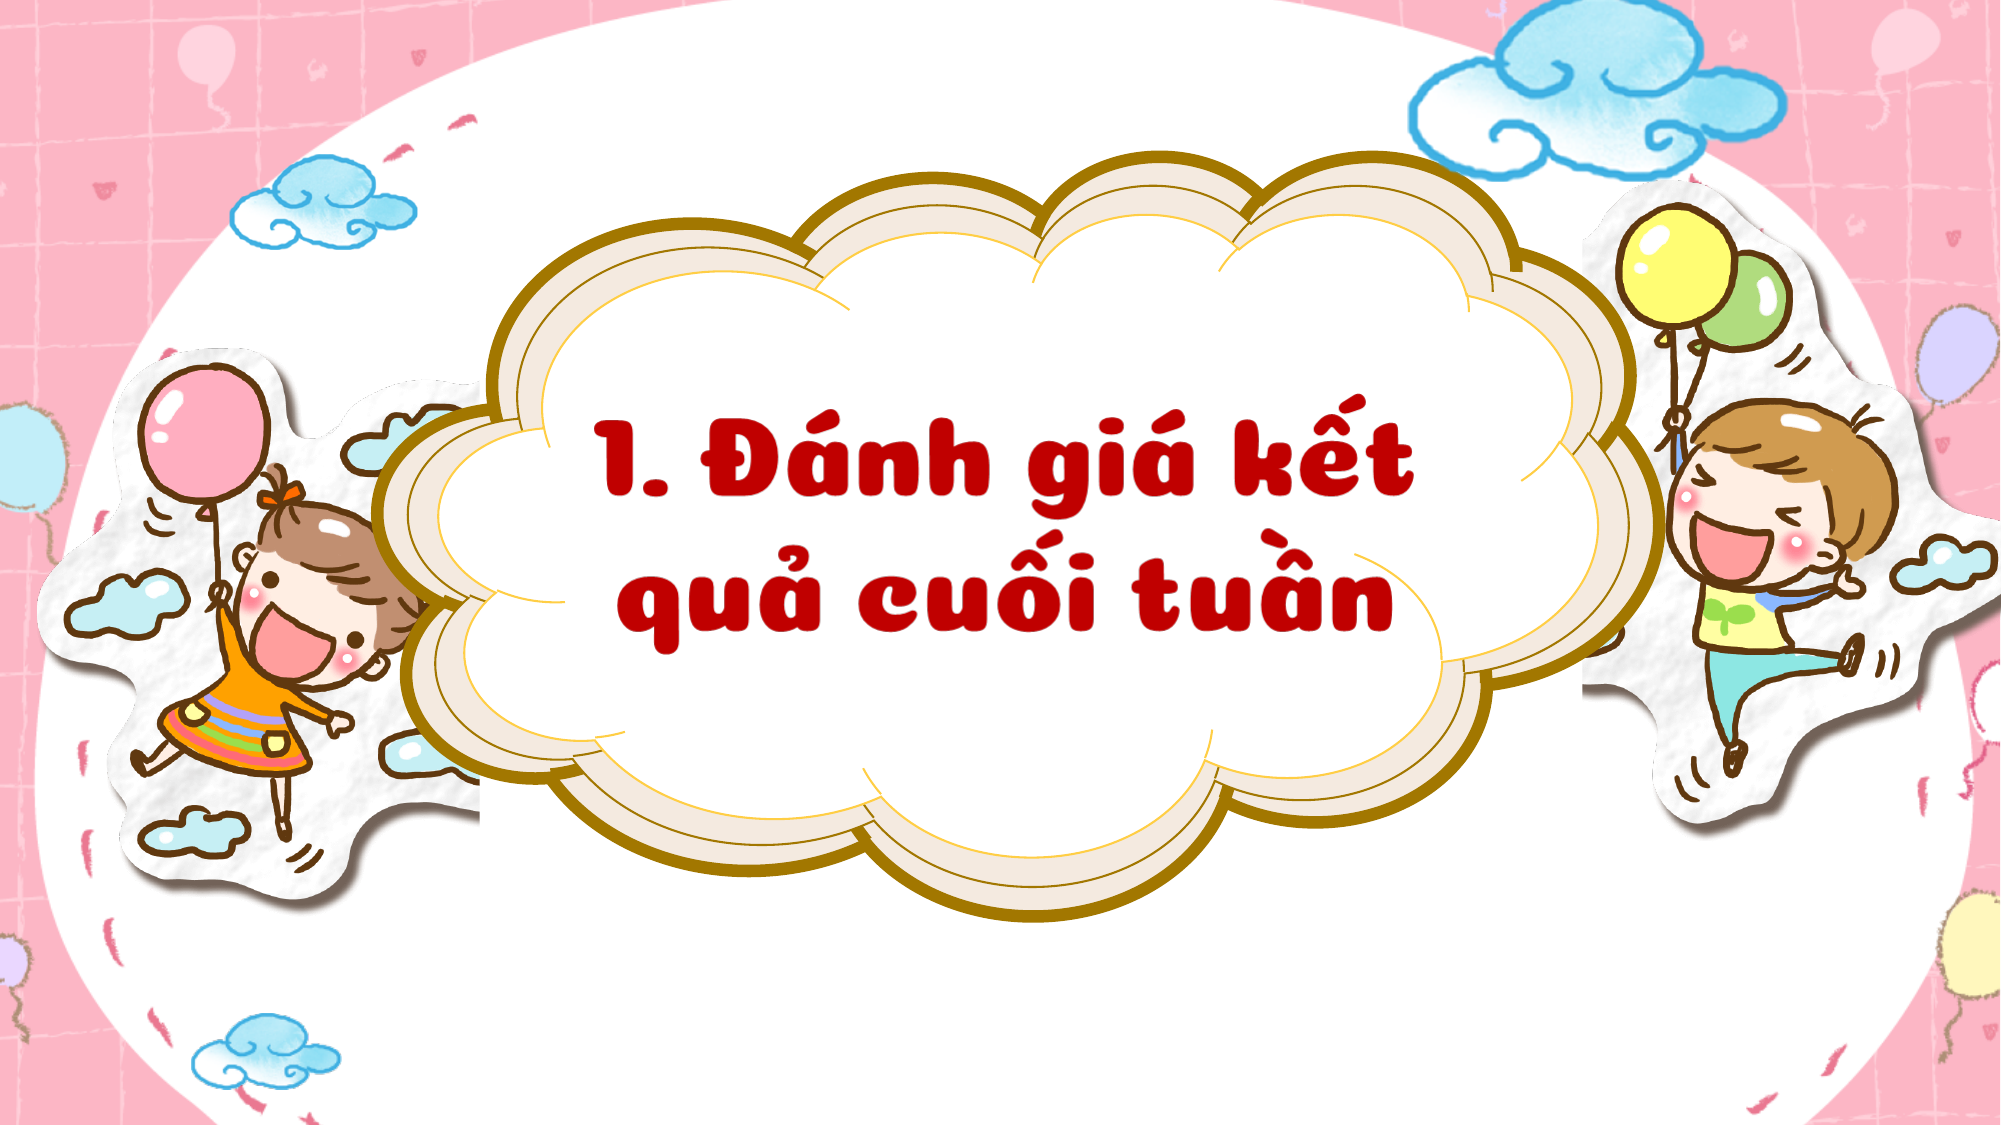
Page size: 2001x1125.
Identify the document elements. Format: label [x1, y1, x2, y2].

picture [0, 0, 2001, 1125]
text_box [378, 154, 1659, 914]
